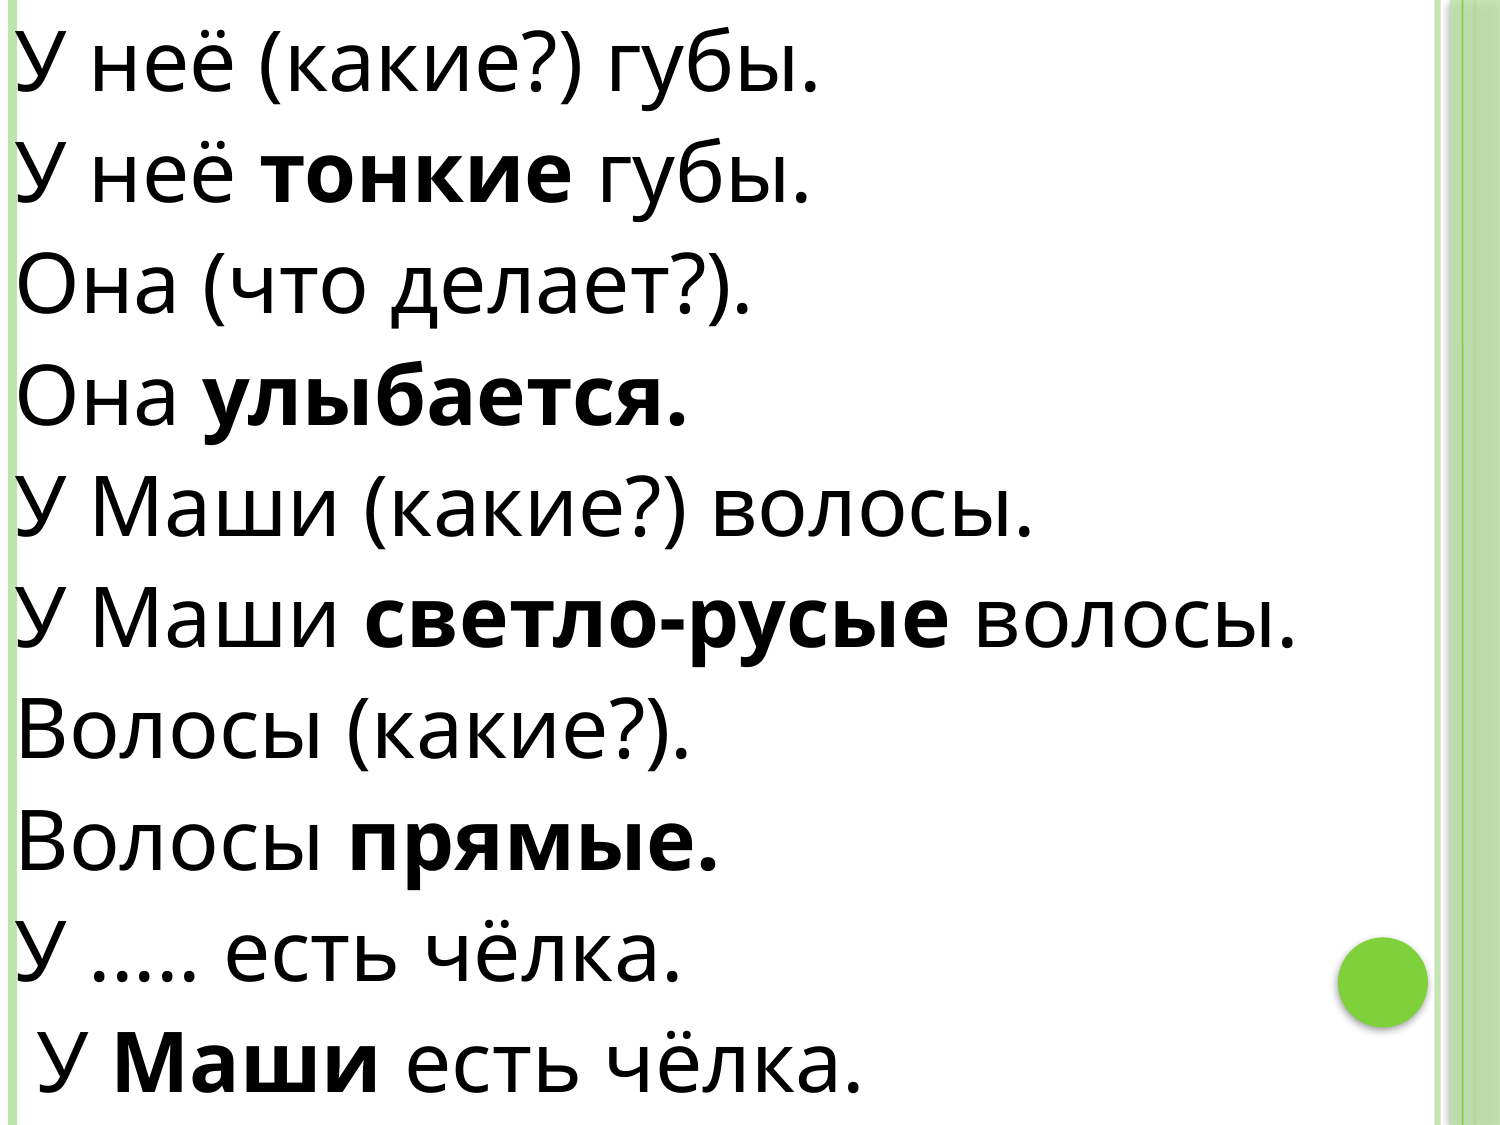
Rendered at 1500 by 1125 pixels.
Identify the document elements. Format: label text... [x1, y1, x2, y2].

list У неё (какие?) губы. У неё тонкие губы. Она (что делает?). Она улыбается. У Маши (какие?) волосы. У Маши светло-русые волосы. Волосы (какие?). Волосы прямые. У ..... есть чёлка. У Маши есть чёлка. [0, 0, 1454, 1125]
